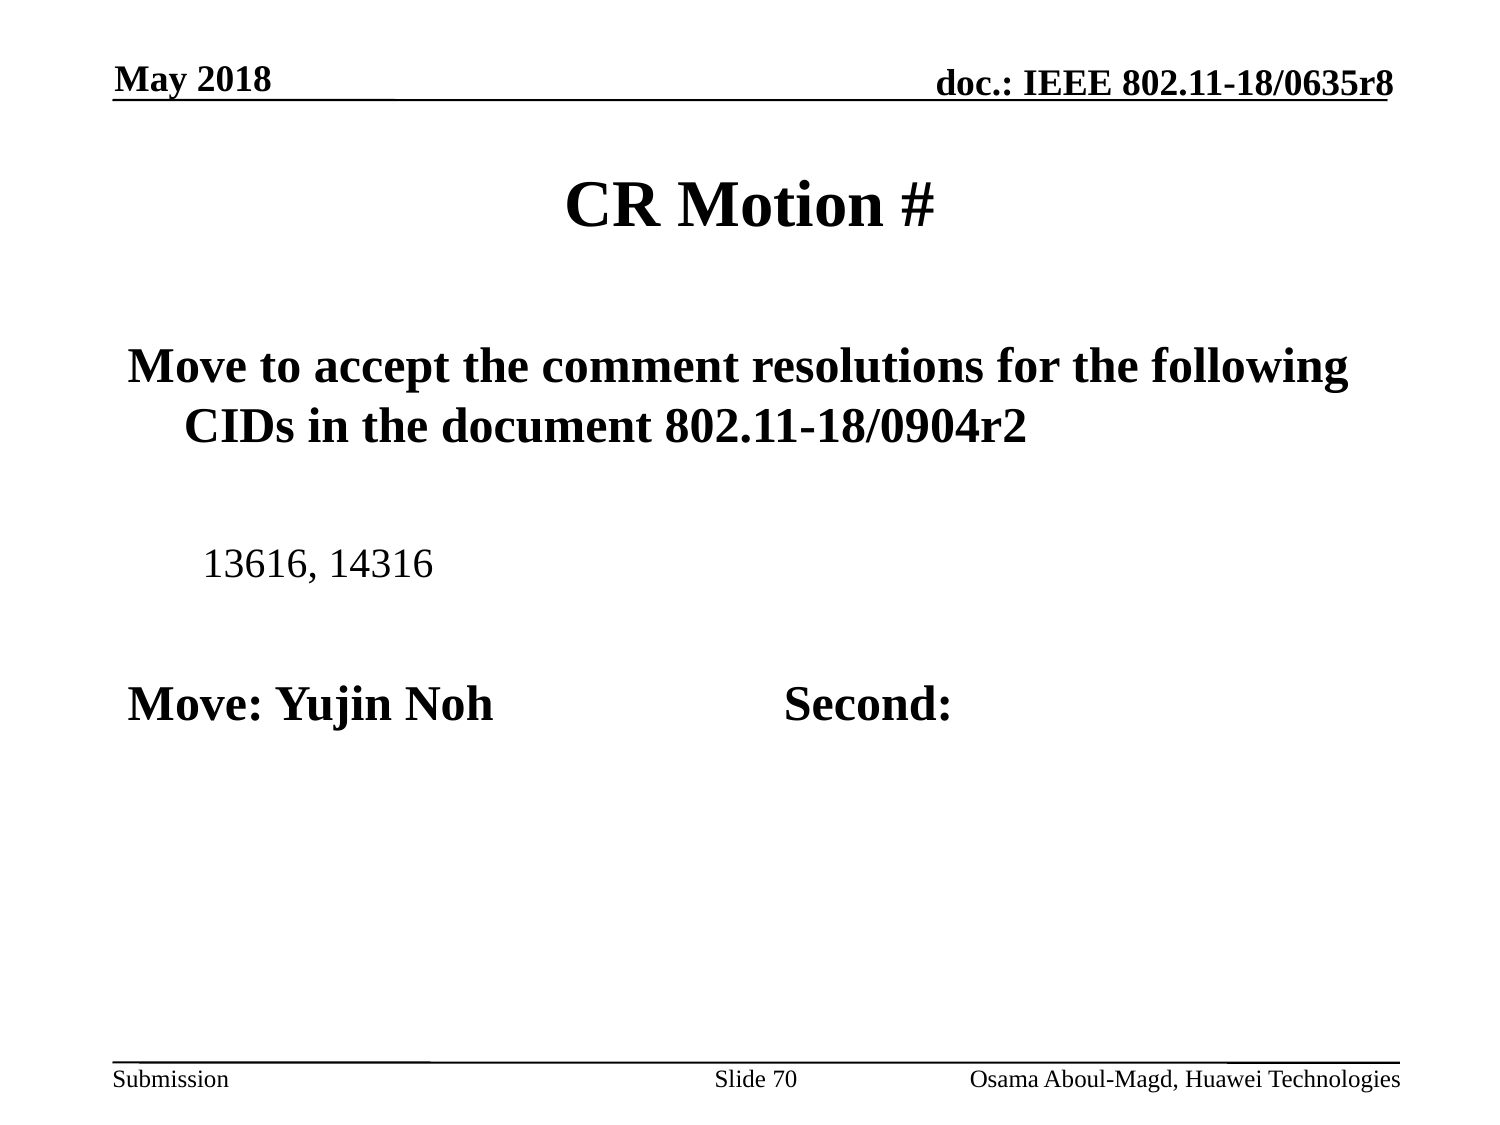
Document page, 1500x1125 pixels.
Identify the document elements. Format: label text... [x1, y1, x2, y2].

list Move to accept the comment resolutions for the following CIDs in the document 802.11-18/0904r2 13616, 14316 Move: Yujin Noh Second: [112, 324, 1388, 1000]
footer Osama Aboul-Magd, Huawei Technologies [878, 1061, 1402, 1093]
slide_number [114, 54, 423, 100]
title CR Motion # [112, 112, 1388, 288]
slide_number Slide 70 [712, 1061, 800, 1123]
